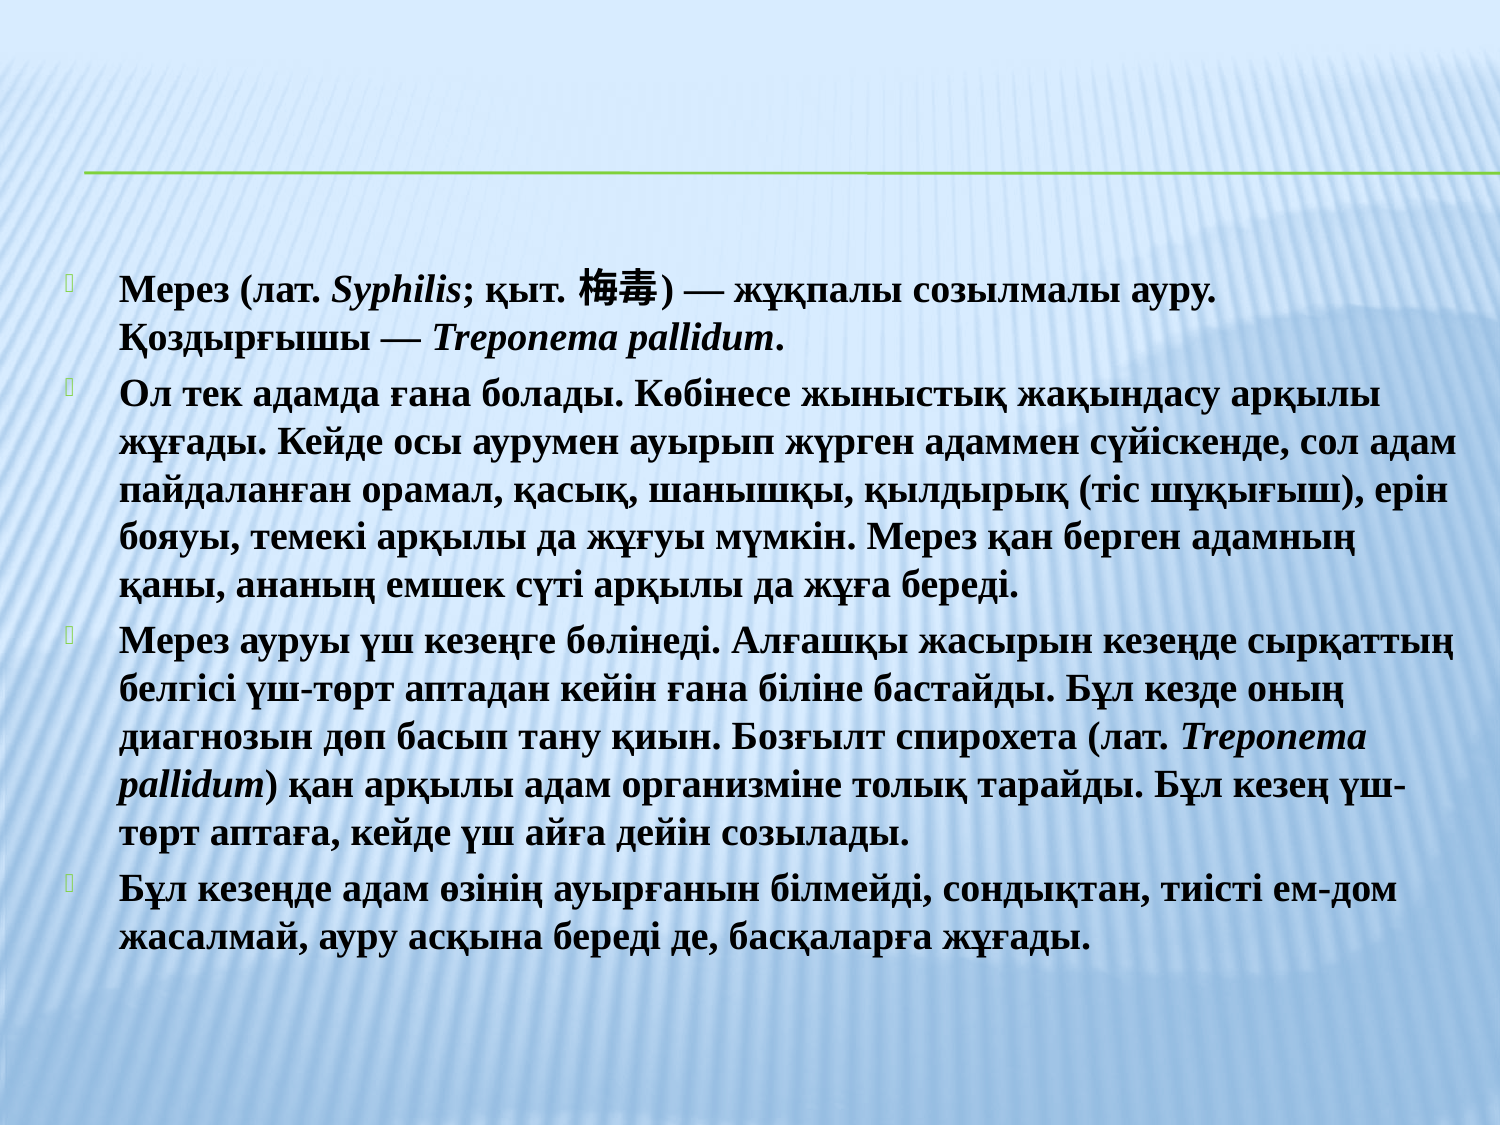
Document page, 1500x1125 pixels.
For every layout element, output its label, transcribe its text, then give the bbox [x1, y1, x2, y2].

list Мерез (лат. Syphilis; қыт. 梅毒) — жұқпалы созылмалы ауру. Қоздырғышы — Treponema pallidum. Ол тек адамда ғана болады. Көбінесе жыныстық жақындасу арқылы жұғады. Кейде осы аурумен ауырып жүрген адаммен сүйіскенде, сол адам пайдаланған орамал, қасық, шанышқы, қылдырық (тіс шұқығыш), ерін бояуы, темекі арқылы да жұғуы мүмкін. Мерез қан берген адамның қаны, ананың емшек сүті арқылы да жұға береді. Мерез ауруы үш кезеңге бөлінеді. Алғашқы жасырын кезеңде сырқаттың белгісі үш-төрт аптадан кейін ғана біліне бастайды. Бұл кезде оның диагнозын дөп басып тану қиын. Бозғылт спирохета (лат. Treponema pallidum) қан арқылы адам организміне толық тарайды. Бұл кезең үш-төрт аптаға, кейде үш айға дейін созылады. Бұл кезеңде адам өзінің ауырғанын білмейді, сондықтан, тиісті ем-дом жасалмай, ауру асқына береді де, басқаларға жұғады. [50, 254, 1475, 998]
